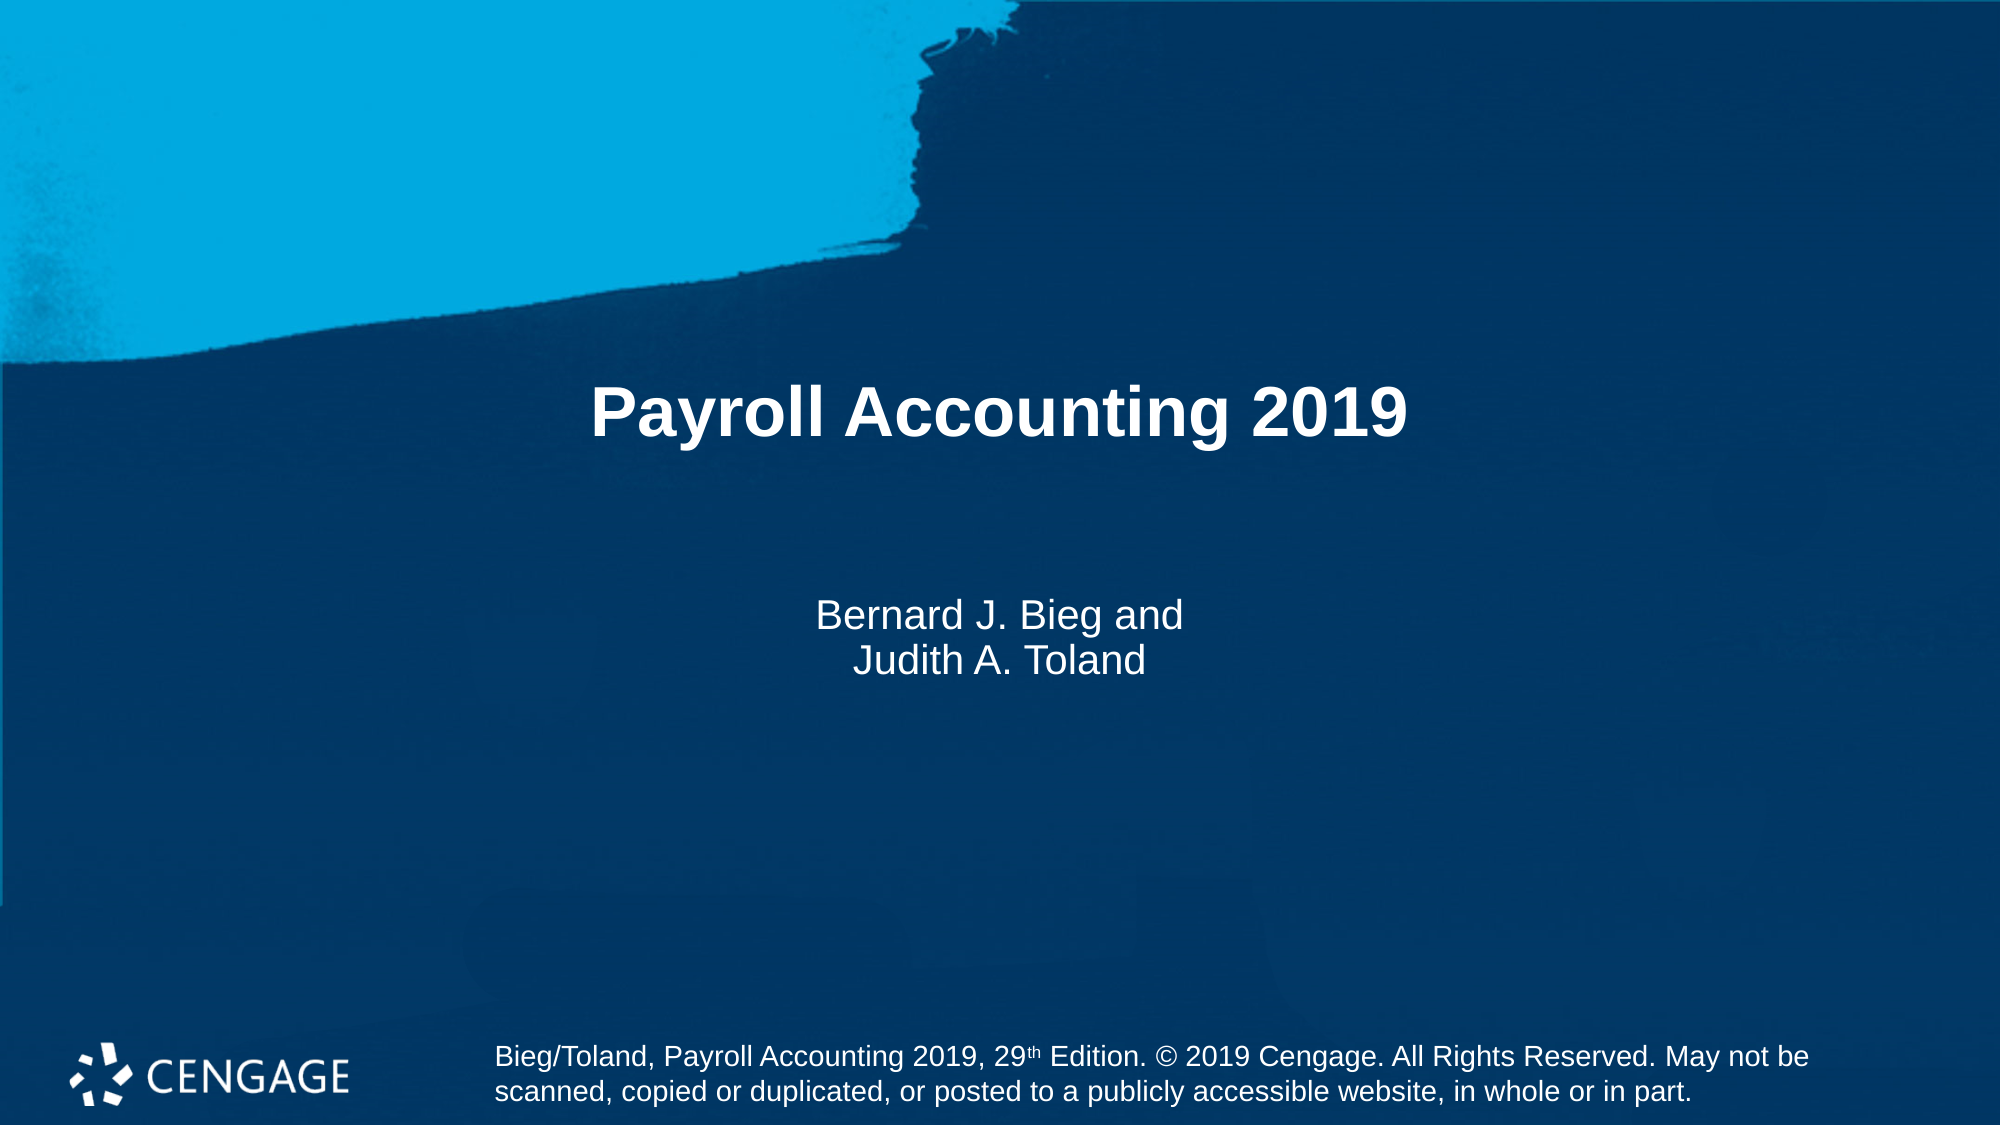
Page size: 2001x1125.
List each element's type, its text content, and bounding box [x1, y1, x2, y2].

picture [0, 2, 2000, 1125]
footer Bieg/Toland, Payroll Accounting 2019, 29th Edition. © 2019 Cengage. All Rights Reserved. May not be scanned, copied or duplicated, or posted to a publicly accessible website, in whole or in part. [479, 1042, 1924, 1103]
list Bernard J. Bieg and Judith A. Toland [798, 593, 1202, 692]
title Payroll Accounting 2019 [137, 375, 1863, 488]
picture [925, 43, 946, 52]
